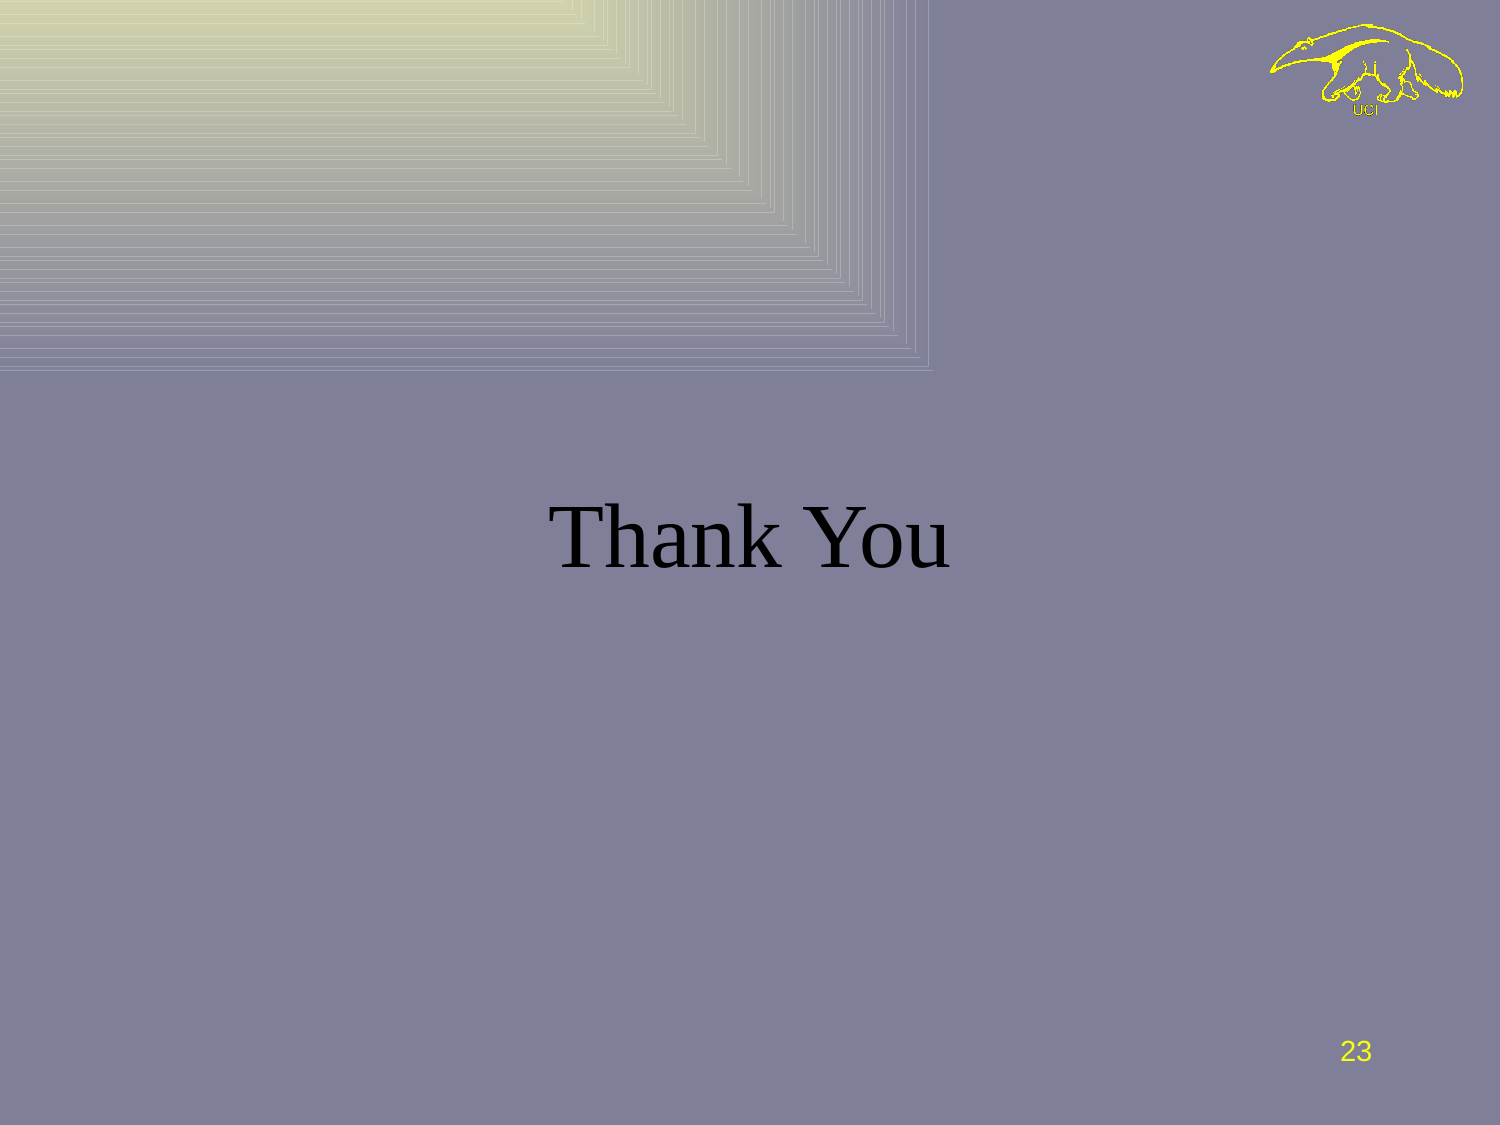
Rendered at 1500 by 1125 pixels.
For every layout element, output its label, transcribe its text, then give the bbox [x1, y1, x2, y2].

title Thank You [112, 437, 1388, 625]
slide_number 23 [1074, 1025, 1388, 1100]
picture [1270, 24, 1463, 163]
